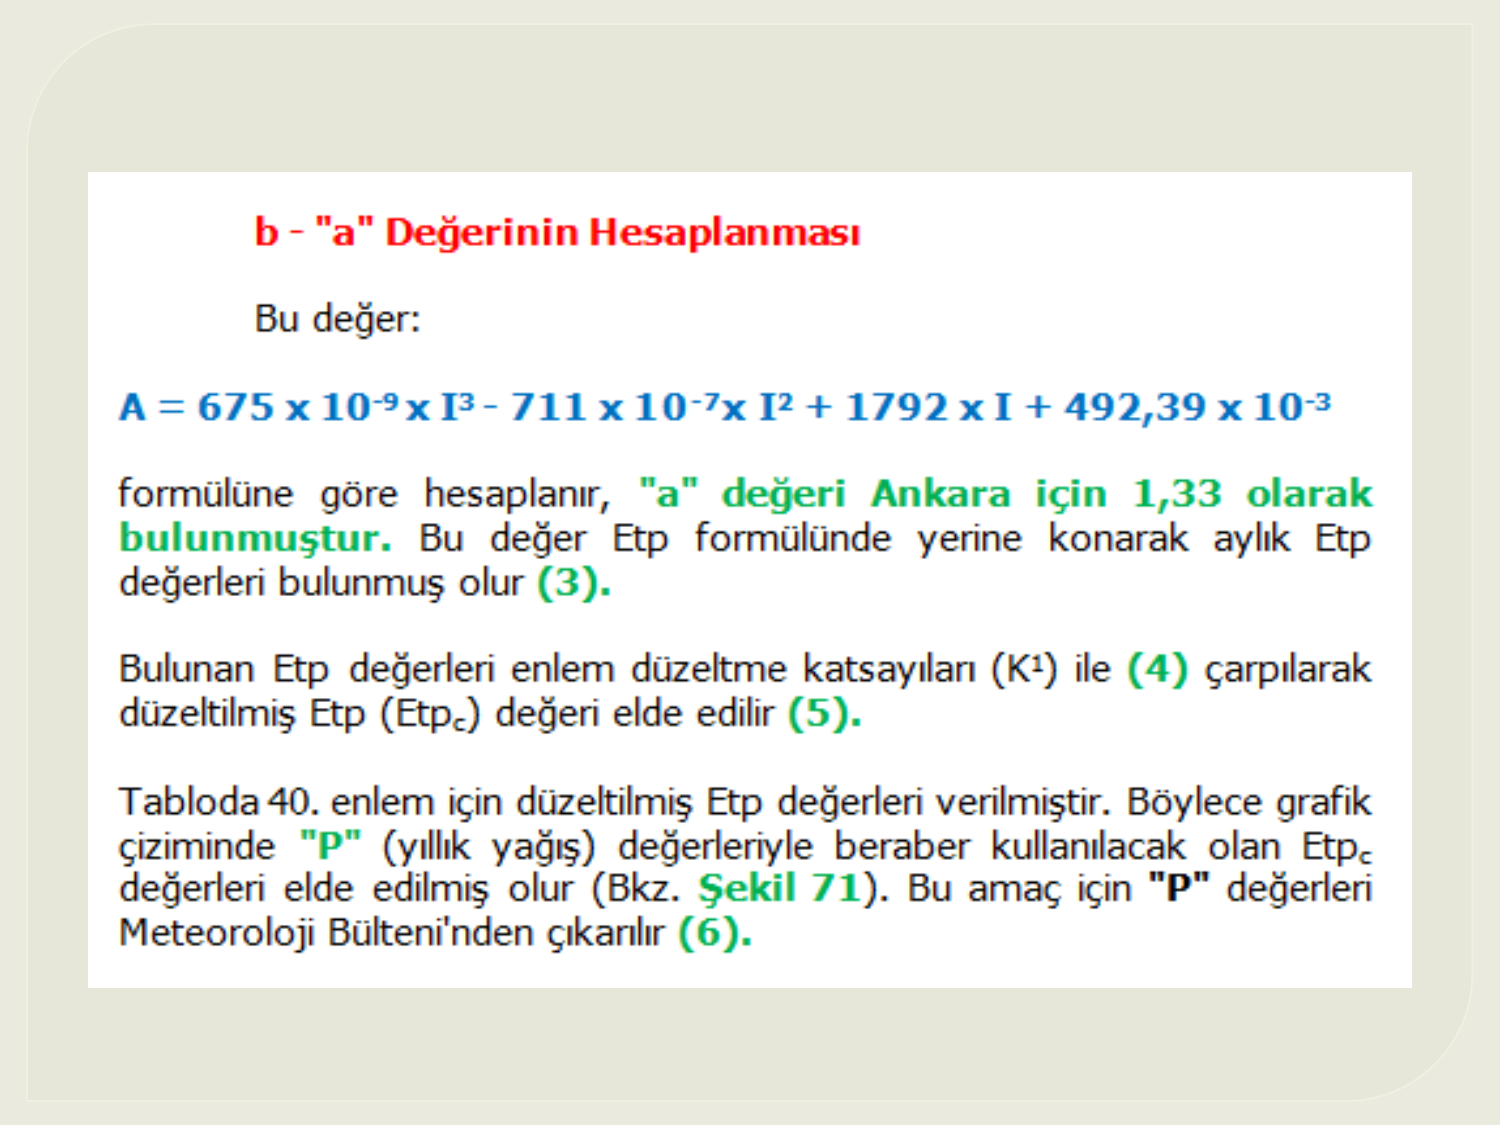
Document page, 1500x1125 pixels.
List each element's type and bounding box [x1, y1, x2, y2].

list [88, 172, 1412, 988]
